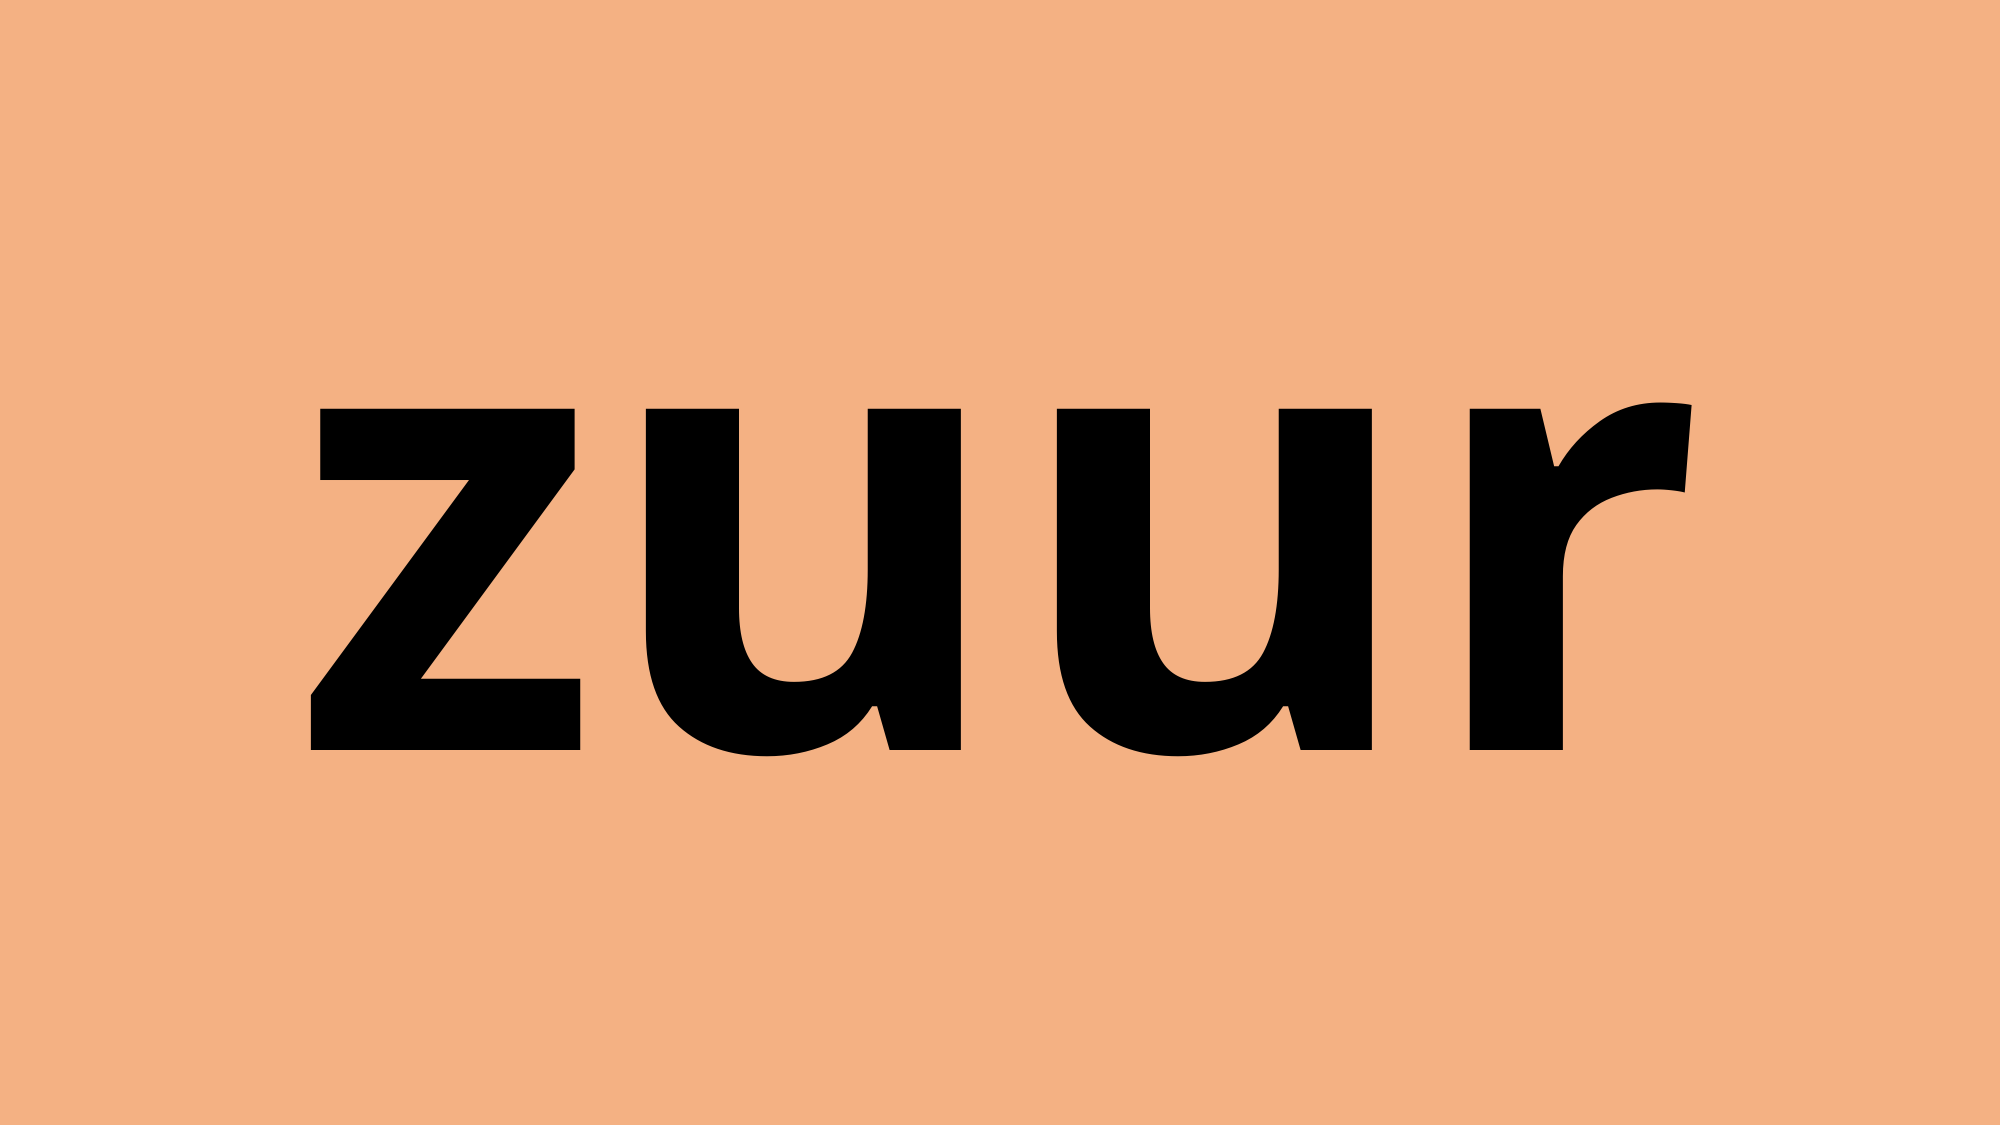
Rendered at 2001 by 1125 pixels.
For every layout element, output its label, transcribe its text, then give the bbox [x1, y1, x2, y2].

title zuur [137, 438, 1863, 657]
